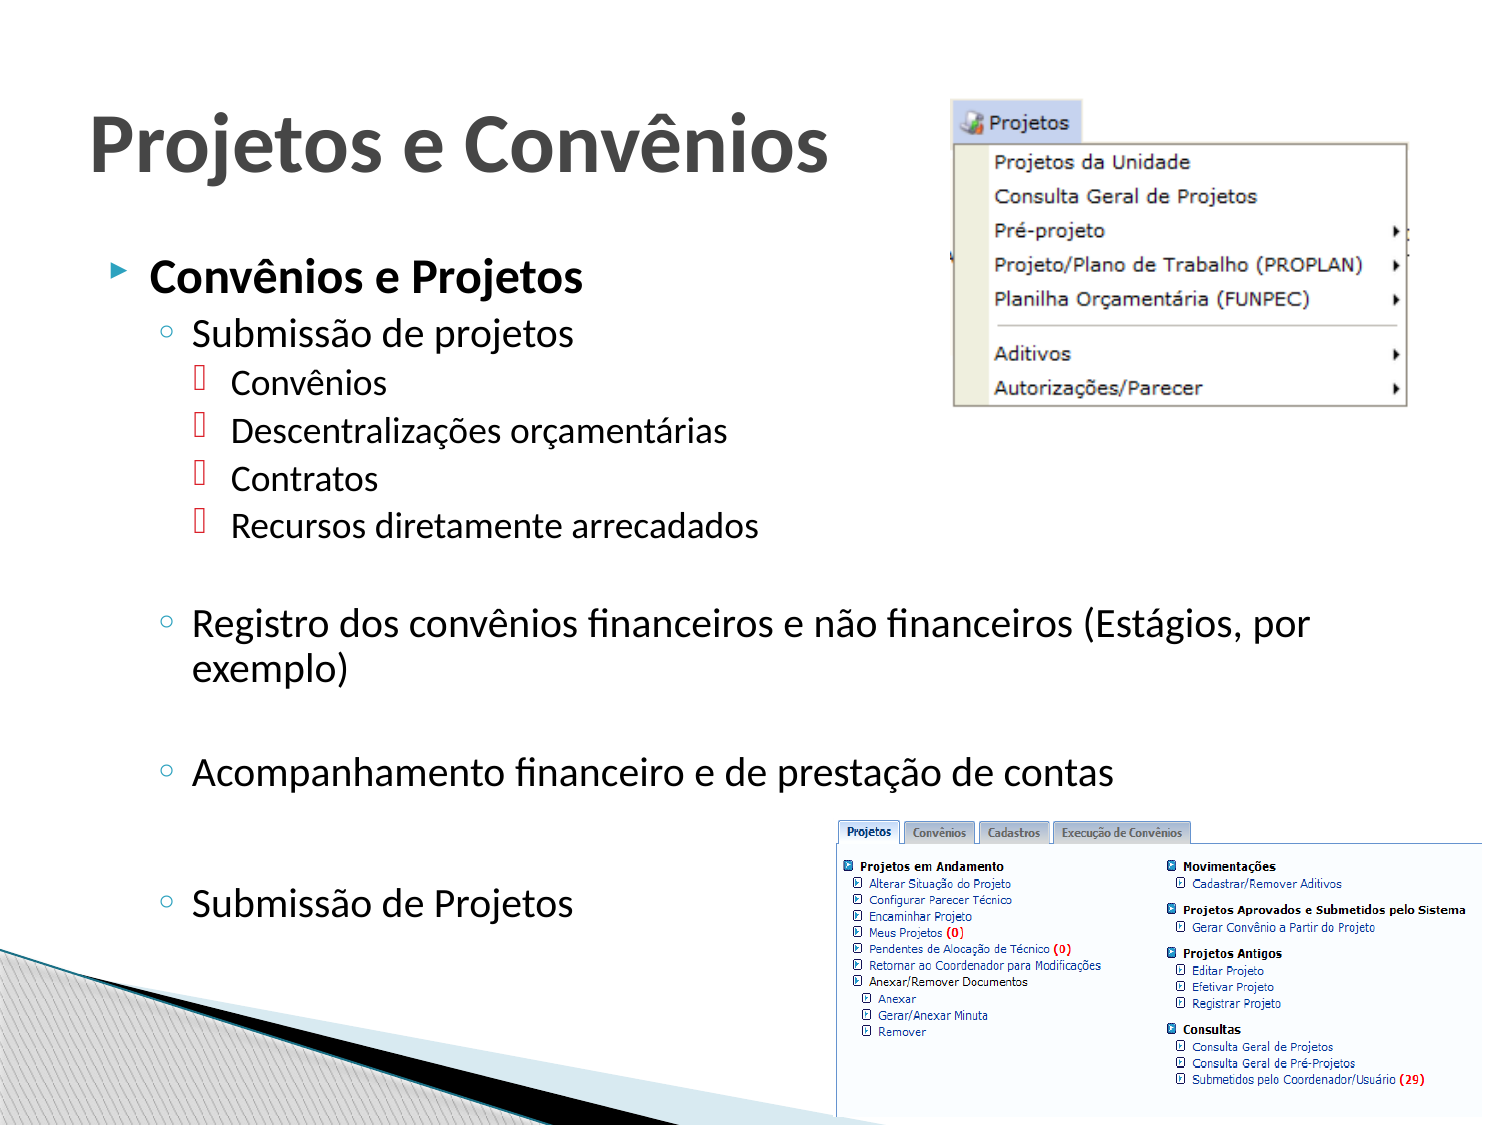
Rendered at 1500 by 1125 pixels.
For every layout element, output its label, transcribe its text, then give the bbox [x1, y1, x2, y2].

picture [950, 94, 1414, 414]
title Projetos e Convênios [75, 45, 1425, 233]
list Convênios e Projetos Submissão de projetos Convênios Descentralizações orçamentárias Contratos Recursos diretamente arrecadados Registro dos convênios financeiros e não financeiros (Estágios, por exemplo) Acompanhamento financeiro e de prestação de contas Submissão de Projetos [74, 242, 1426, 986]
picture [832, 818, 1482, 1117]
